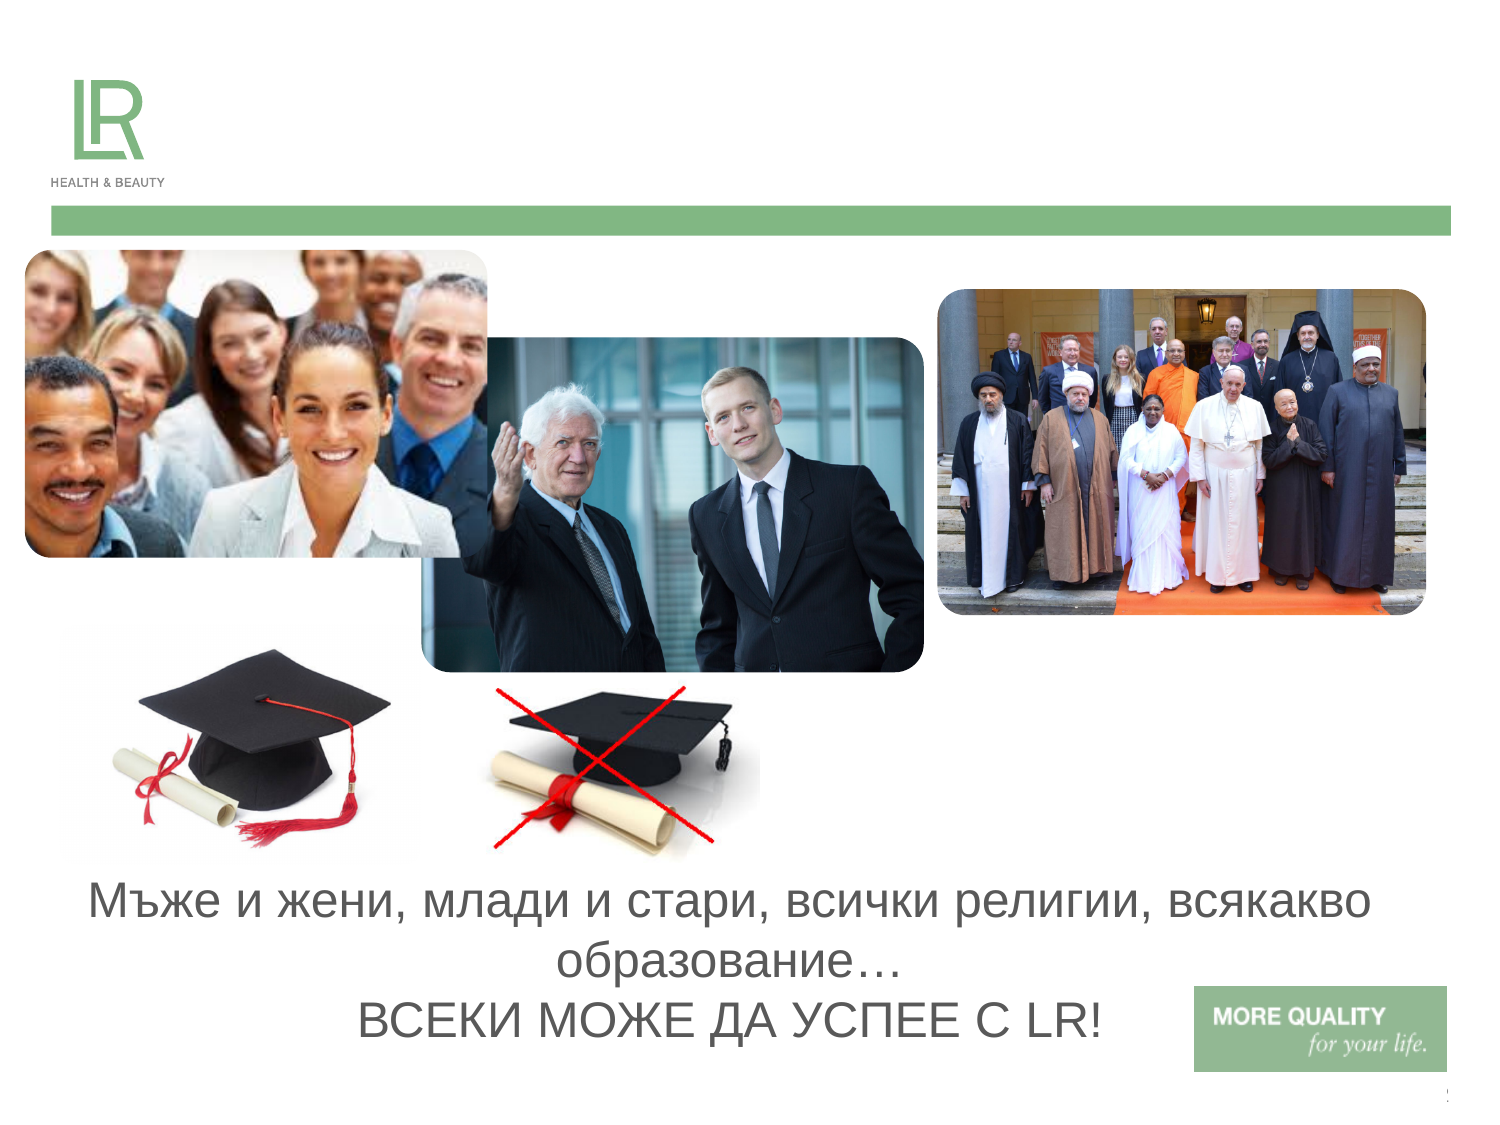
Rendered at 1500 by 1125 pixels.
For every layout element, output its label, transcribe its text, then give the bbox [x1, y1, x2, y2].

picture [24, 249, 925, 887]
picture [937, 288, 1427, 616]
title Мъже и жени, млади и стари, всички религии, всякакво образование… ВСЕКИ МОЖЕ ДА УСПЕЕ С LR! [27, 865, 1433, 1048]
